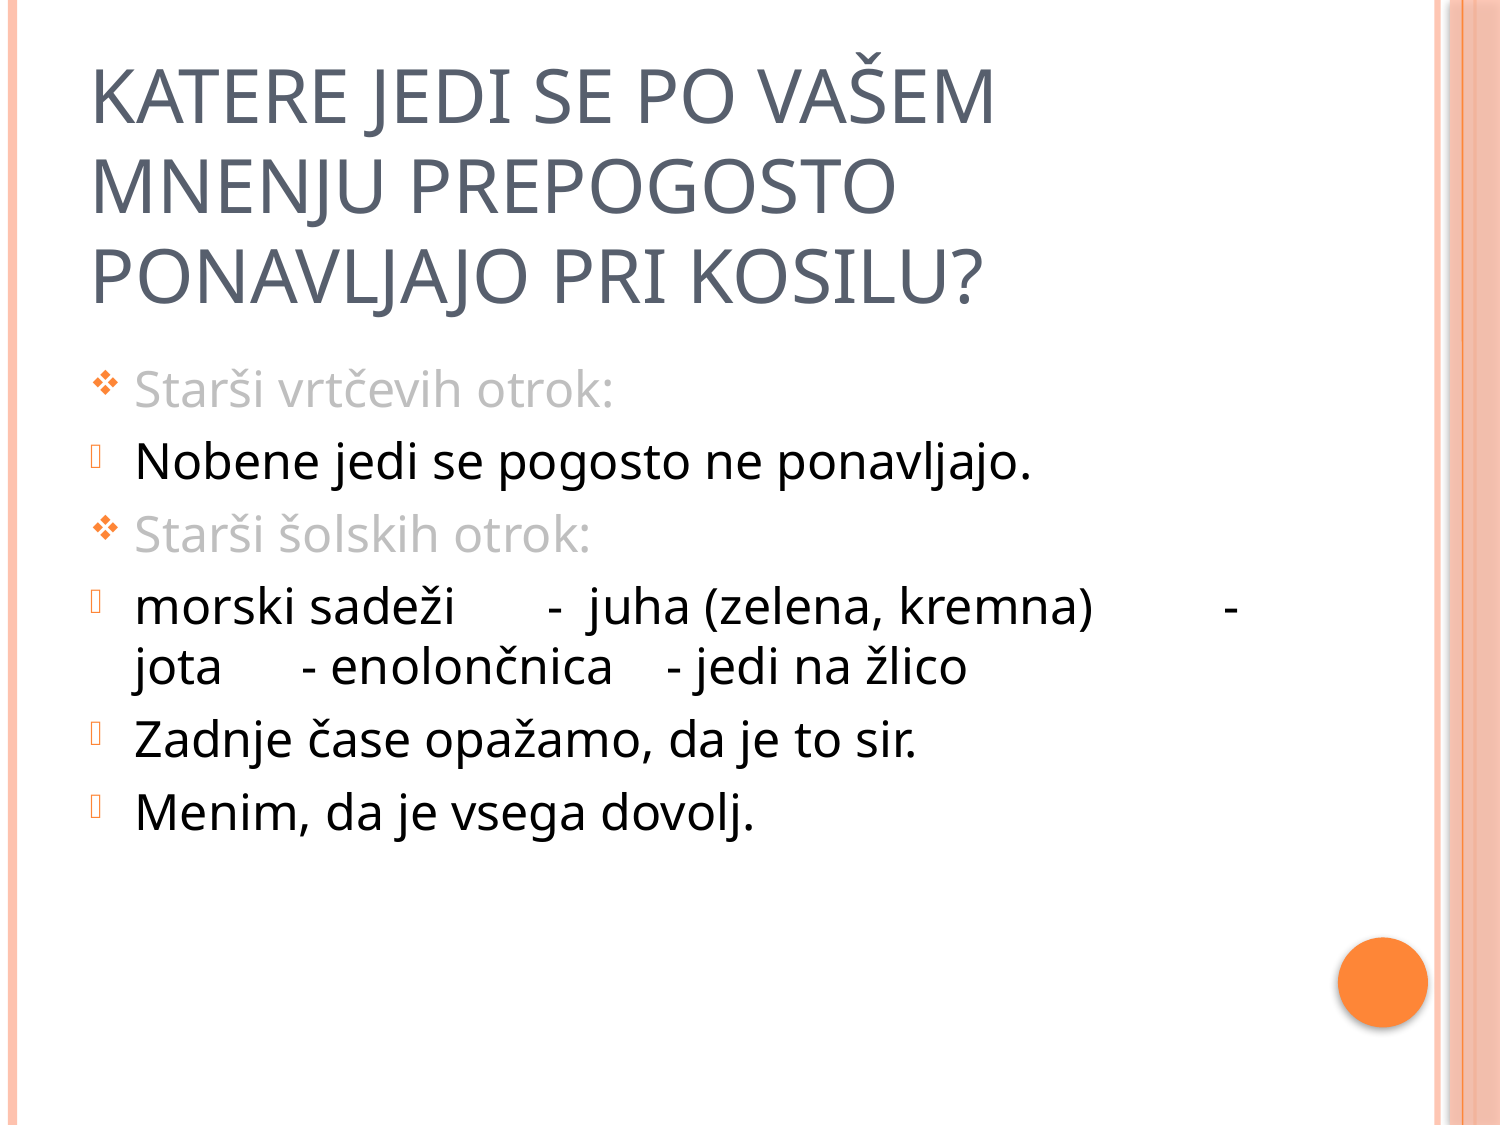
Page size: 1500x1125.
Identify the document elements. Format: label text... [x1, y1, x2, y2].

title Katere jedi se po vašem mnenju prepogosto ponavljajo pri kosilu? [75, 45, 1300, 327]
list Starši vrtčevih otrok: Nobene jedi se pogosto ne ponavljajo. Starši šolskih otrok: morski sadeži - juha (zelena, kremna) - jota - enolončnica - jedi na žlico Zadnje čase opažamo, da je to sir. Menim, da je vsega dovolj. [75, 349, 1300, 1062]
